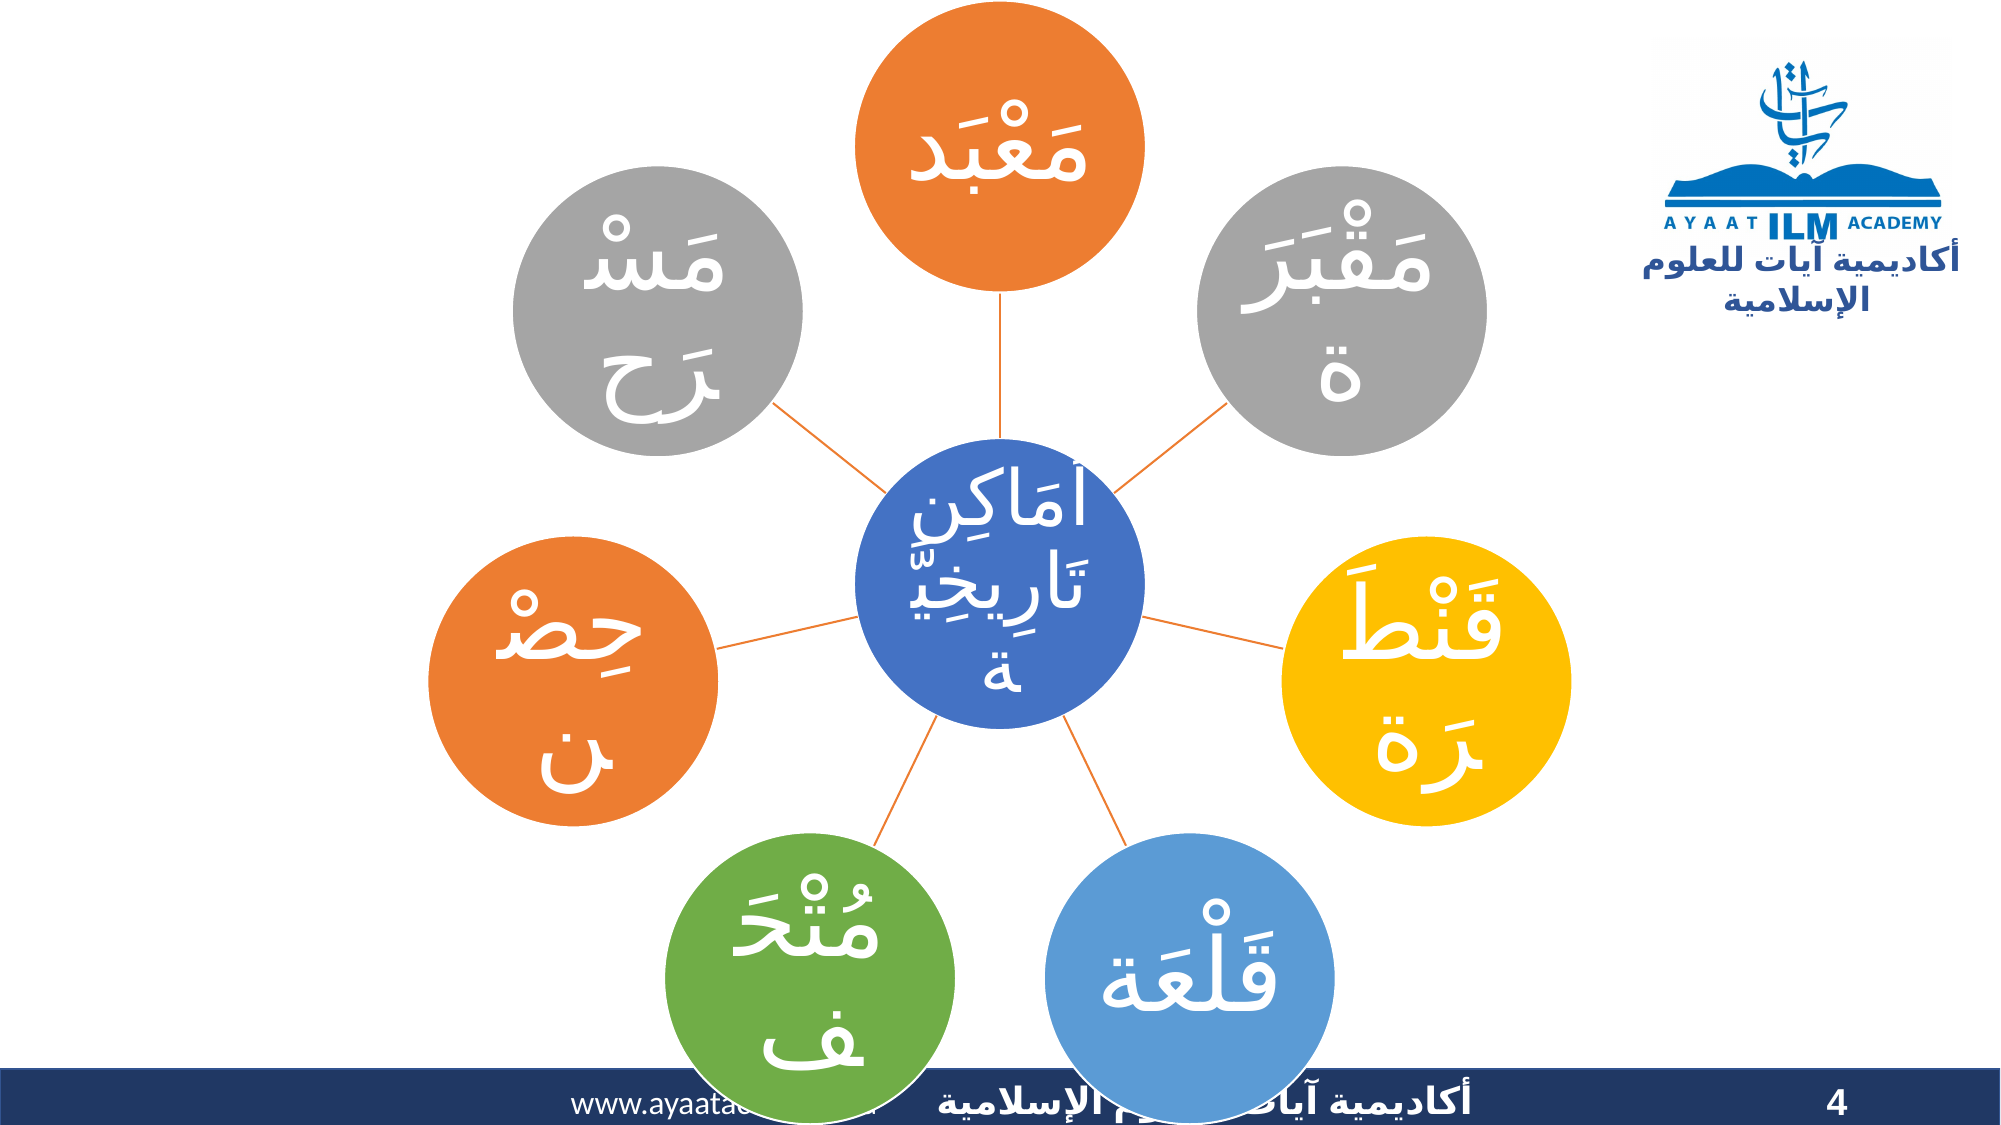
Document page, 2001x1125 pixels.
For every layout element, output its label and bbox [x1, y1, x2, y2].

text_box [0, 0, 2000, 1125]
